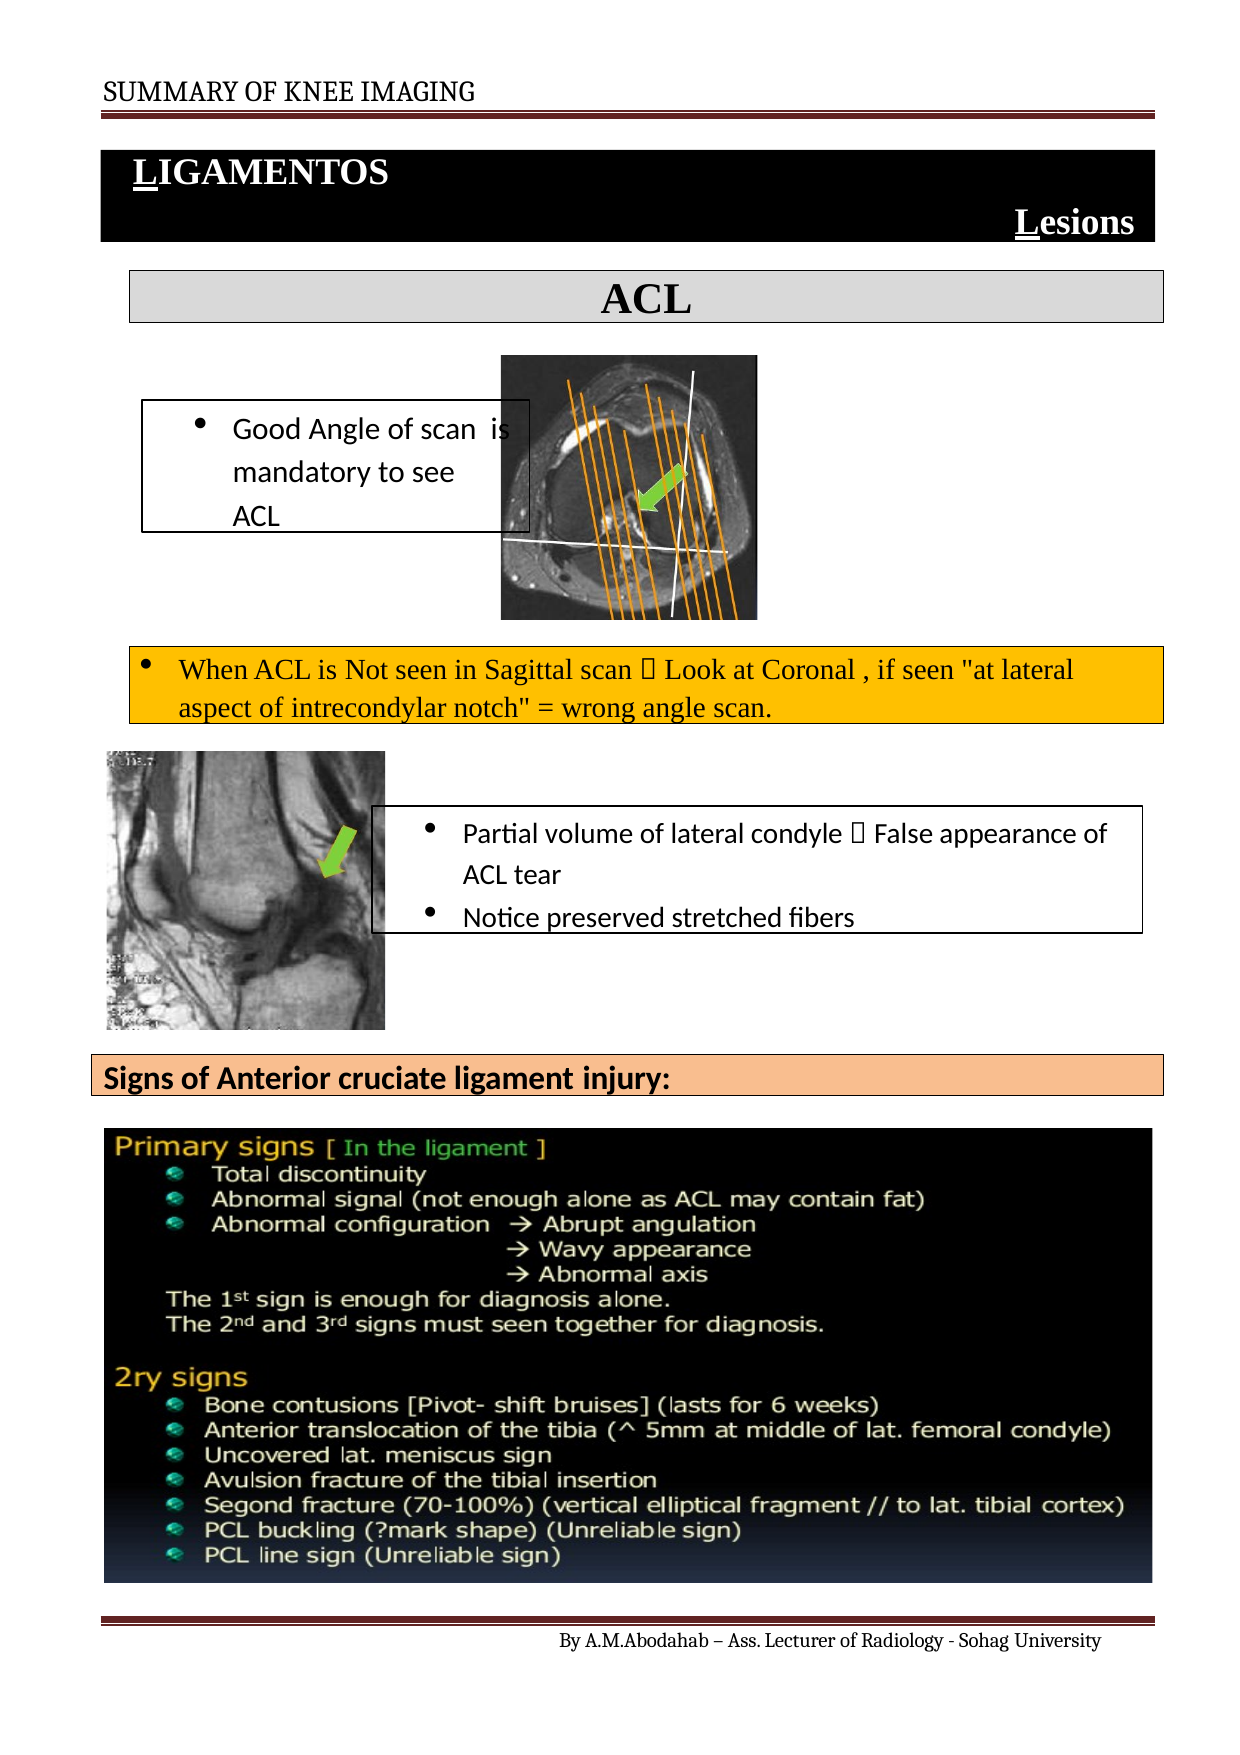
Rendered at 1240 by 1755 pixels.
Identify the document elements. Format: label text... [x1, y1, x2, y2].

text_box [500, 355, 758, 620]
text_box LIGAMENTOS Lesions [100, 149, 1156, 242]
text_box [104, 1128, 1153, 1583]
text_box Signs of Anterior cruciate ligament injury: [91, 1054, 1164, 1096]
text_box SUMMARY OF KNEE IMAGING [101, 70, 483, 108]
text_box Good Angle of scan is mandatory to see ACL [141, 399, 530, 533]
text_box When ACL is Not seen in Sagittal scan  Look at Coronal , if seen "at lateral aspect of intrecondylar notch" = wrong angle scan. [129, 646, 1164, 724]
text_box [106, 751, 386, 1030]
text_box Partial volume of lateral condyle  False appearance of ACL tear Notice preserved stretched fibers [372, 806, 1143, 934]
footer By A.M.Abodahab – Ass. Lecturer of Radiology - Sohag University [557, 1625, 1145, 1755]
text_box ACL [129, 270, 1164, 323]
